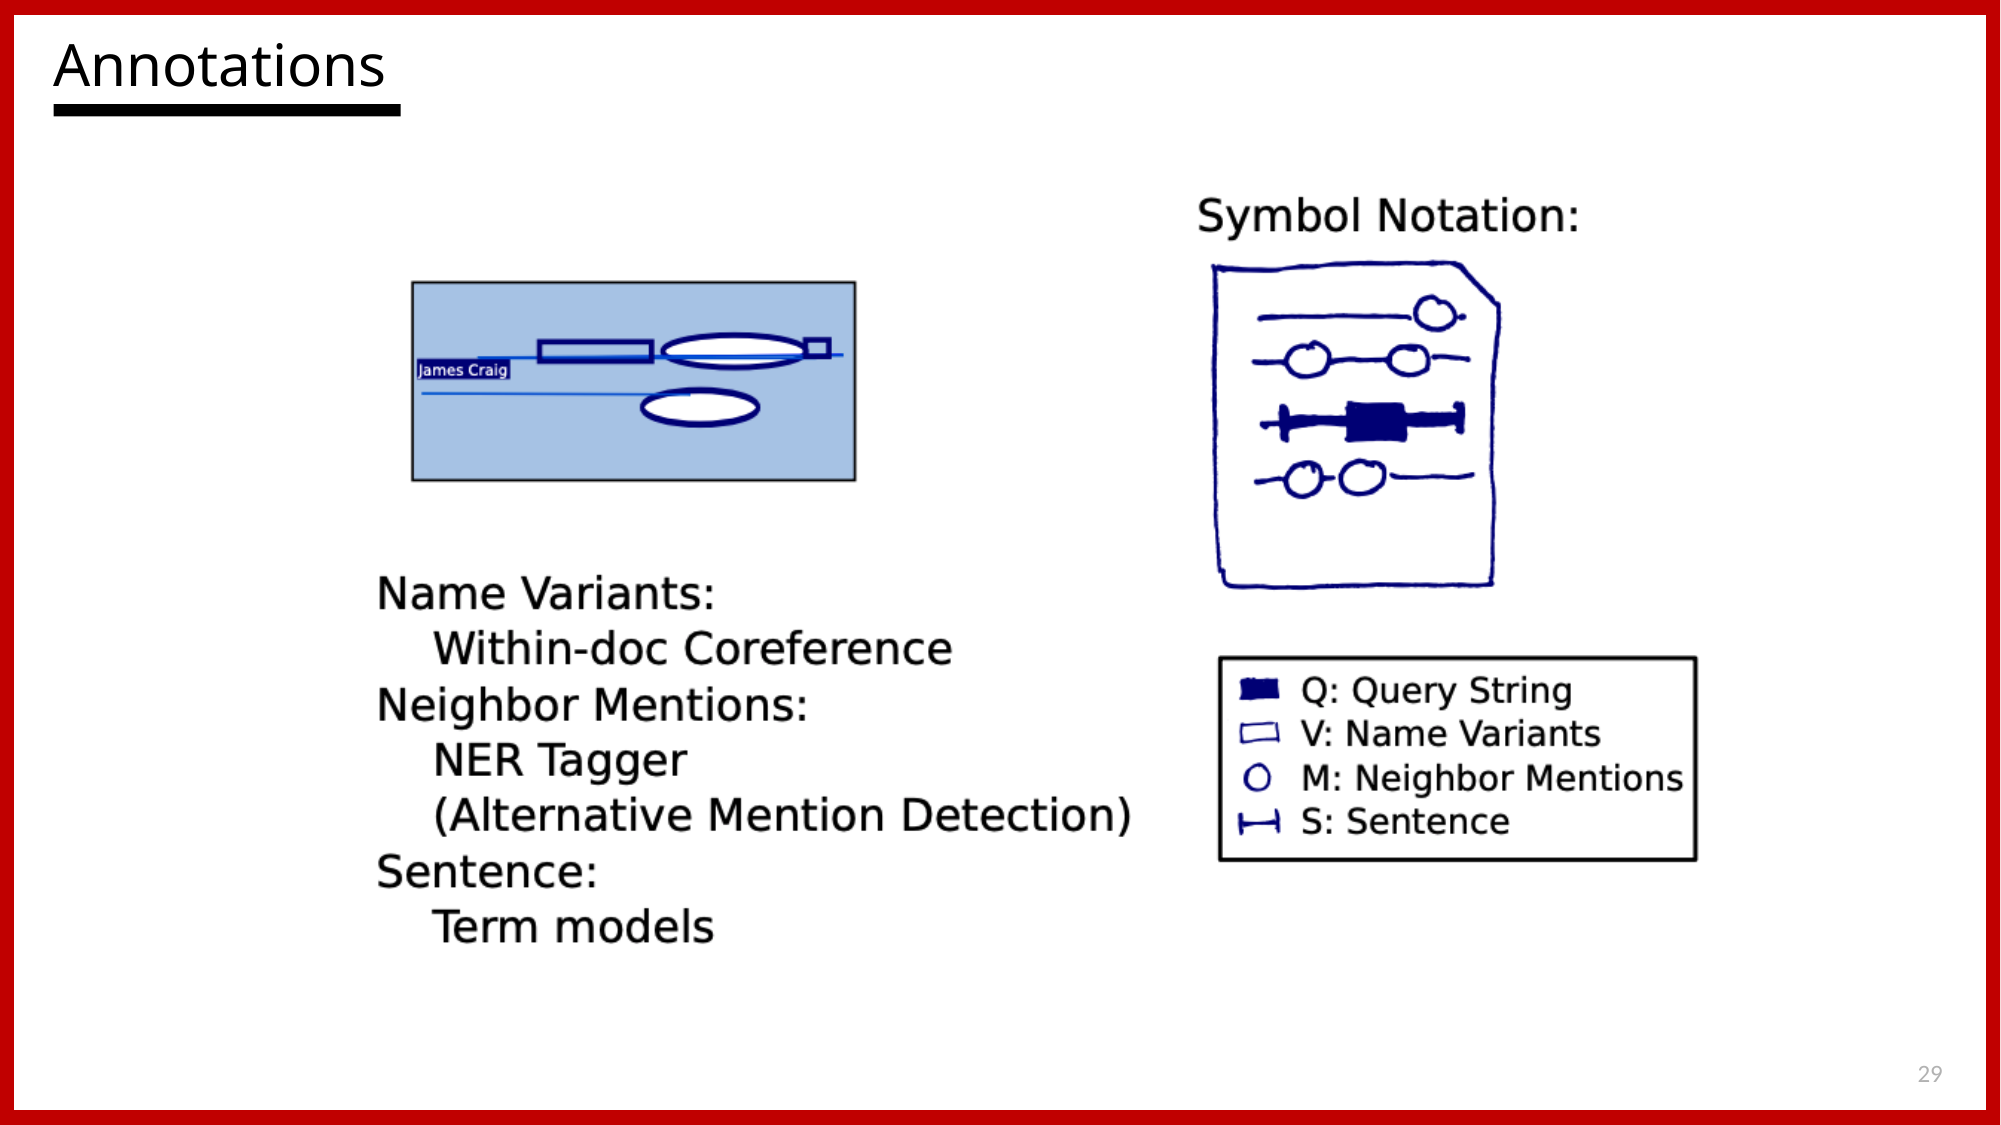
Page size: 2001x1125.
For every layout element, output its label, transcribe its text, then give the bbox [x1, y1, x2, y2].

text_box Annotations [38, 28, 492, 132]
picture [316, 169, 1733, 956]
slide_number 29 [1507, 1042, 1958, 1103]
